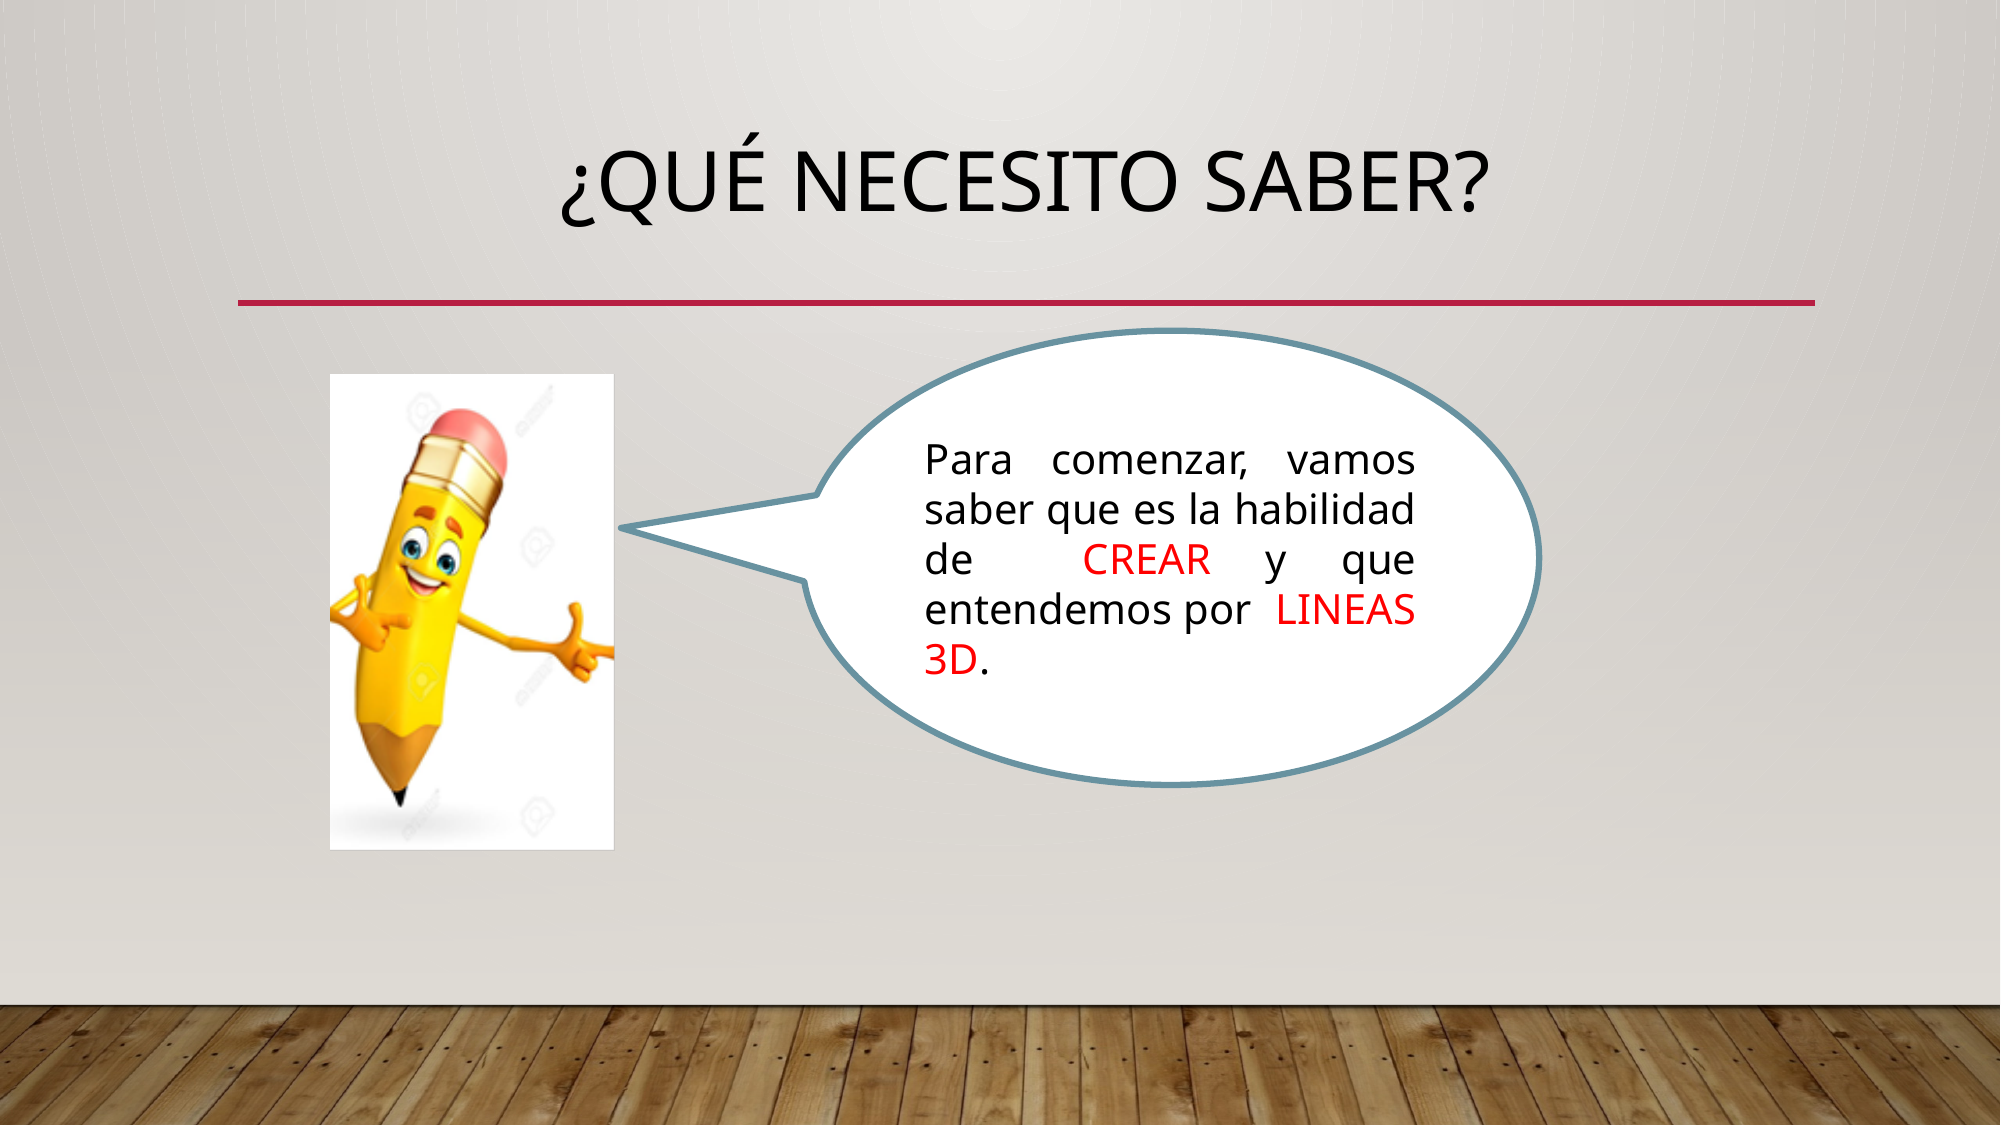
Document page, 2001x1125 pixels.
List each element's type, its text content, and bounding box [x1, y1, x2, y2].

picture [330, 374, 618, 853]
title ¿Qué necesito saber? [238, 131, 1814, 305]
text_box Para comenzar, vamos saber que es la habilidad de CREAR y que entendemos por LINEAS 3D. [619, 329, 1541, 787]
picture [0, 1005, 2000, 1125]
